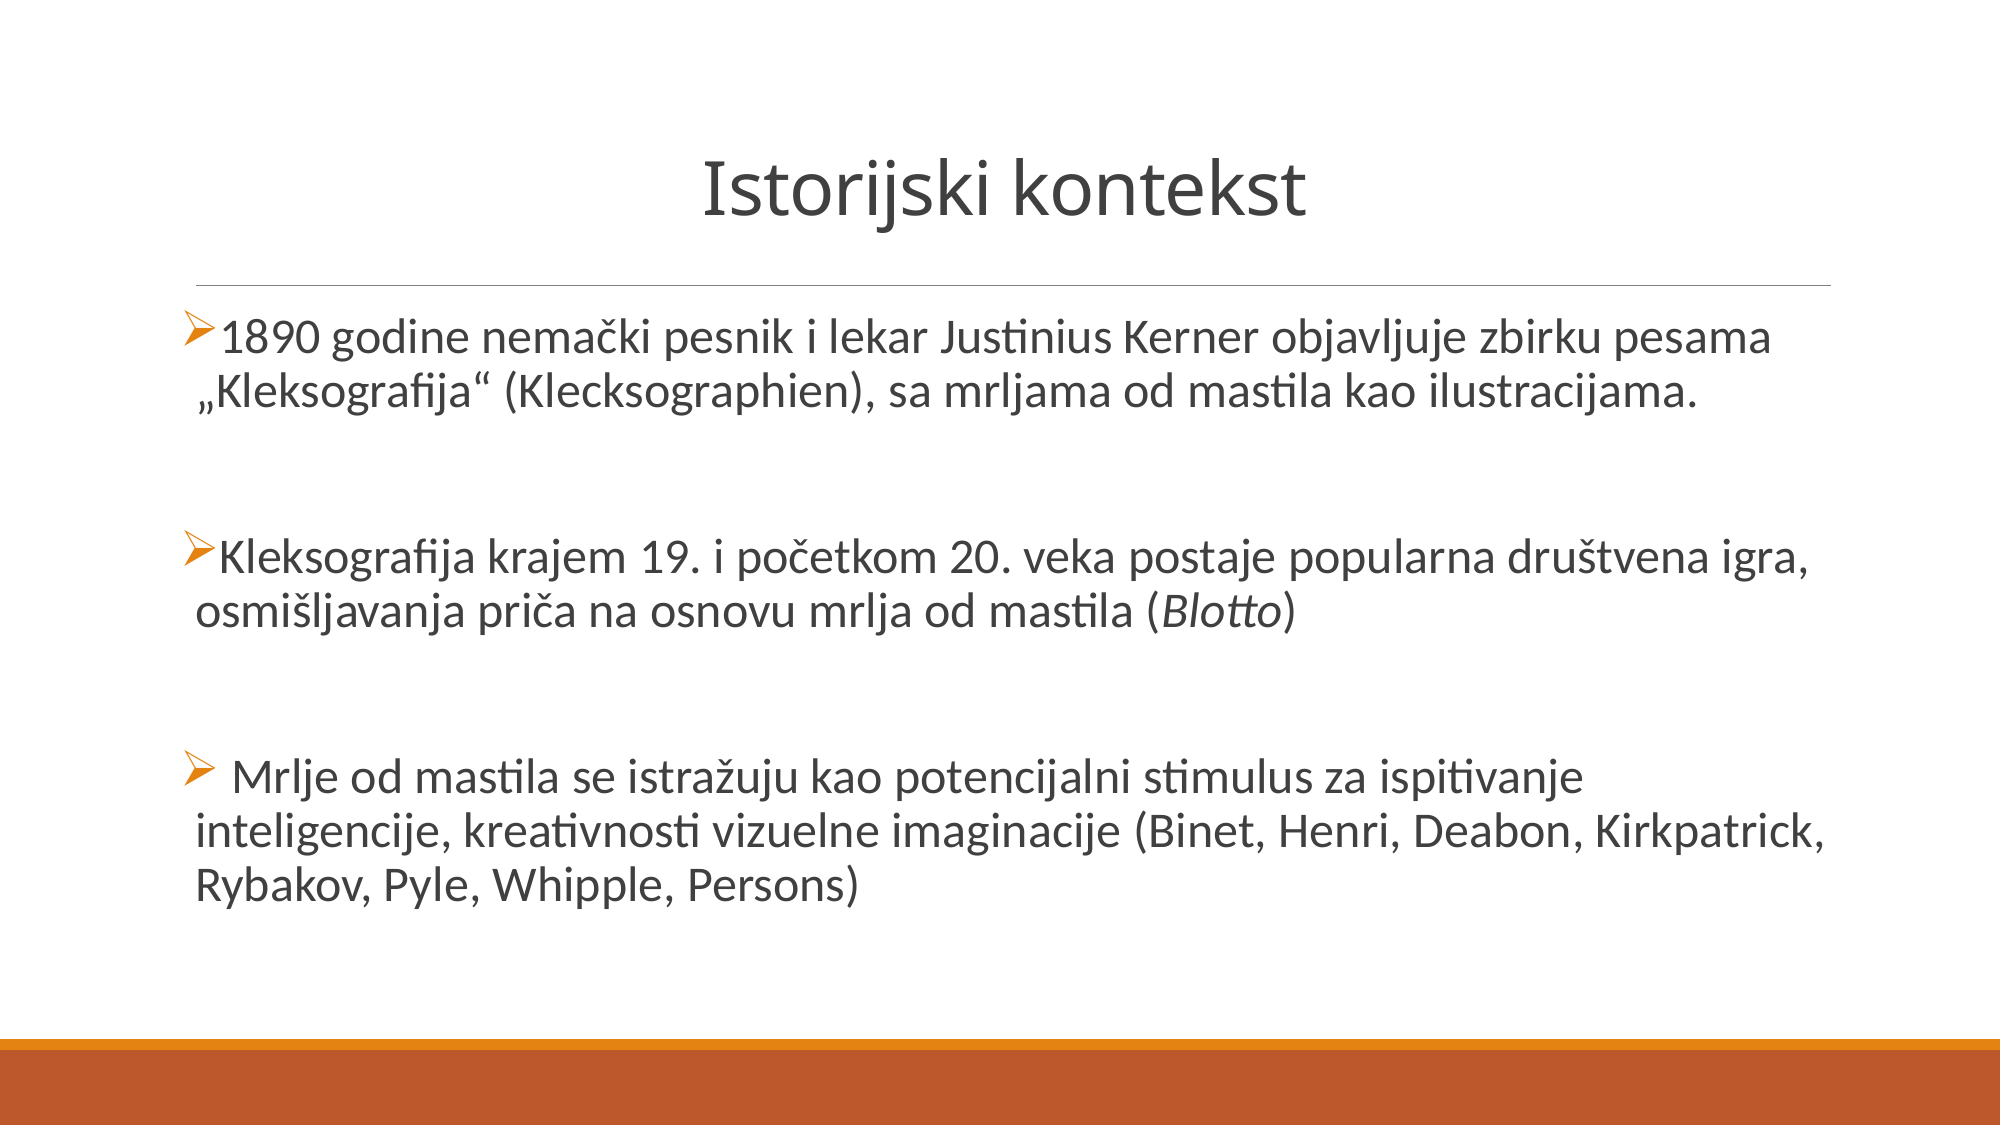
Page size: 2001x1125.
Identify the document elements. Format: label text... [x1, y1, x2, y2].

list 1890 godine nemački pesnik i lekar Justinius Kerner objavljuje zbirku pesama „Kleksografija“ (Klecksographien), sa mrljama od mastila kao ilustracijama. Kleksografija krajem 19. i početkom 20. veka postaje popularna društvena igra, osmišljavanja priča na osnovu mrlja od mastila (Blotto) Mrlje od mastila se istražuju kao potencijalni stimulus za ispitivanje inteligencije, kreativnosti vizuelne imaginacije (Binet, Henri, Deabon, Kirkpatrick, Rybakov, Pyle, Whipple, Persons) [180, 302, 1830, 963]
title Istorijski kontekst [180, 47, 1830, 238]
